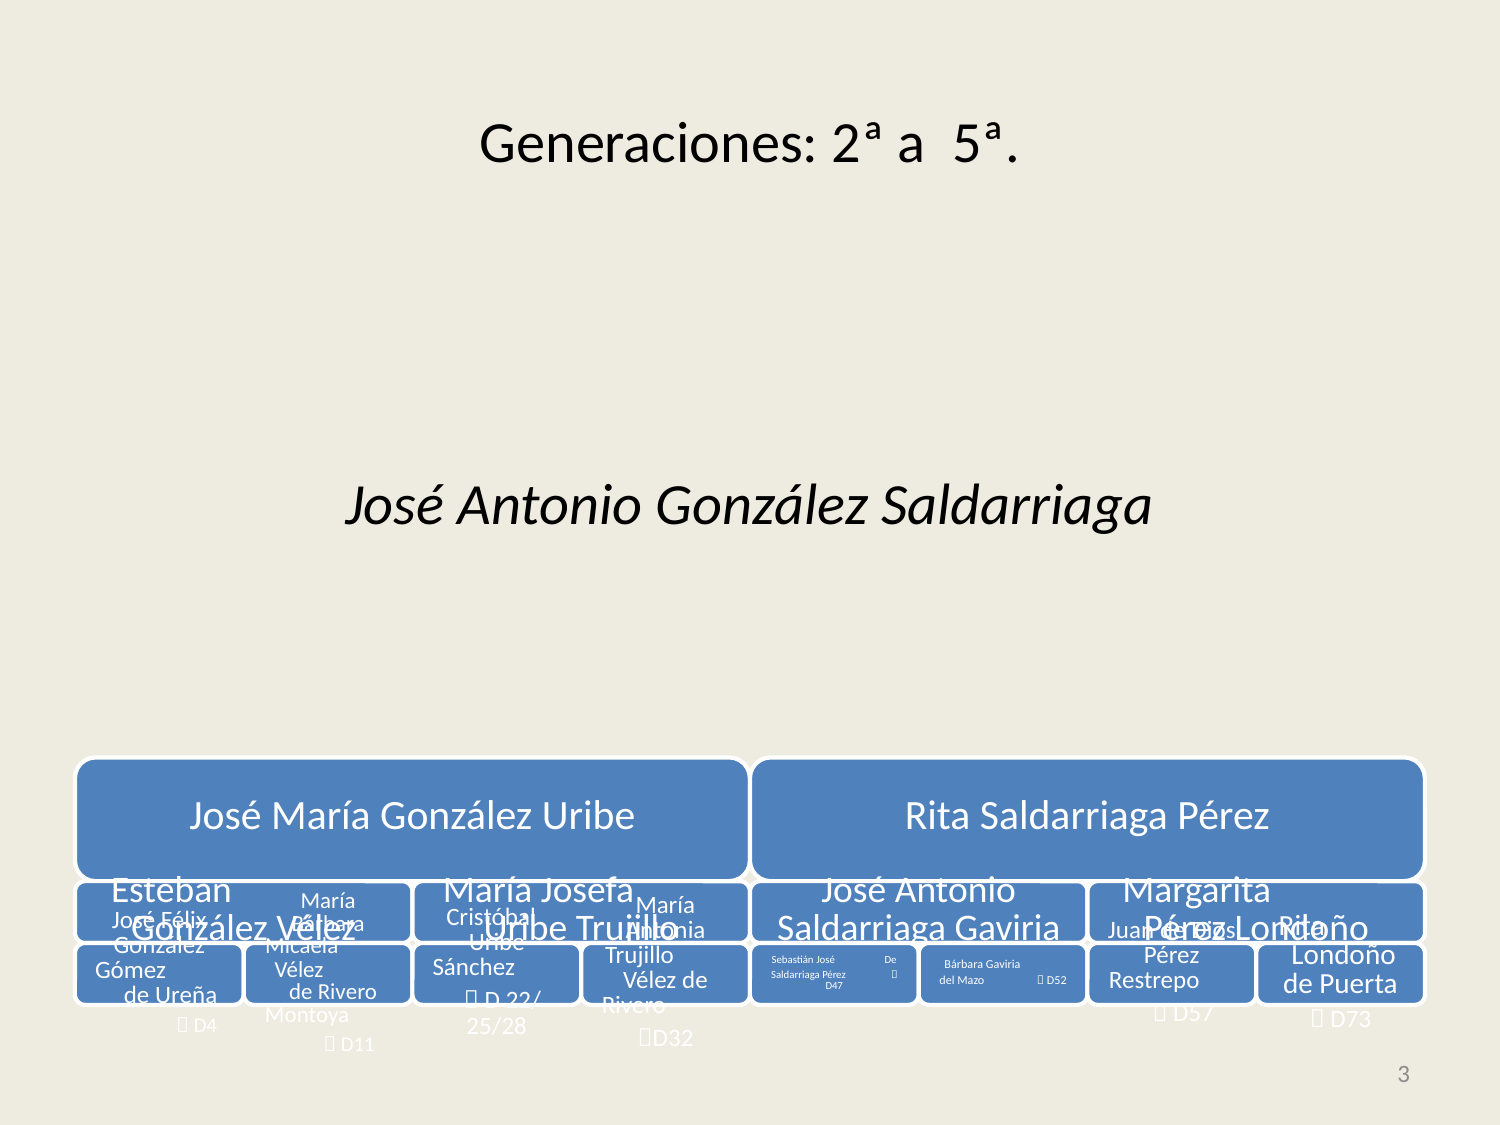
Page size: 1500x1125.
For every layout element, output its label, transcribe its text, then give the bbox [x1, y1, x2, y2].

slide_number 3 [1074, 1042, 1425, 1103]
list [74, 262, 1426, 1006]
title Generaciones: 2ª a 5ª. [75, 45, 1425, 233]
